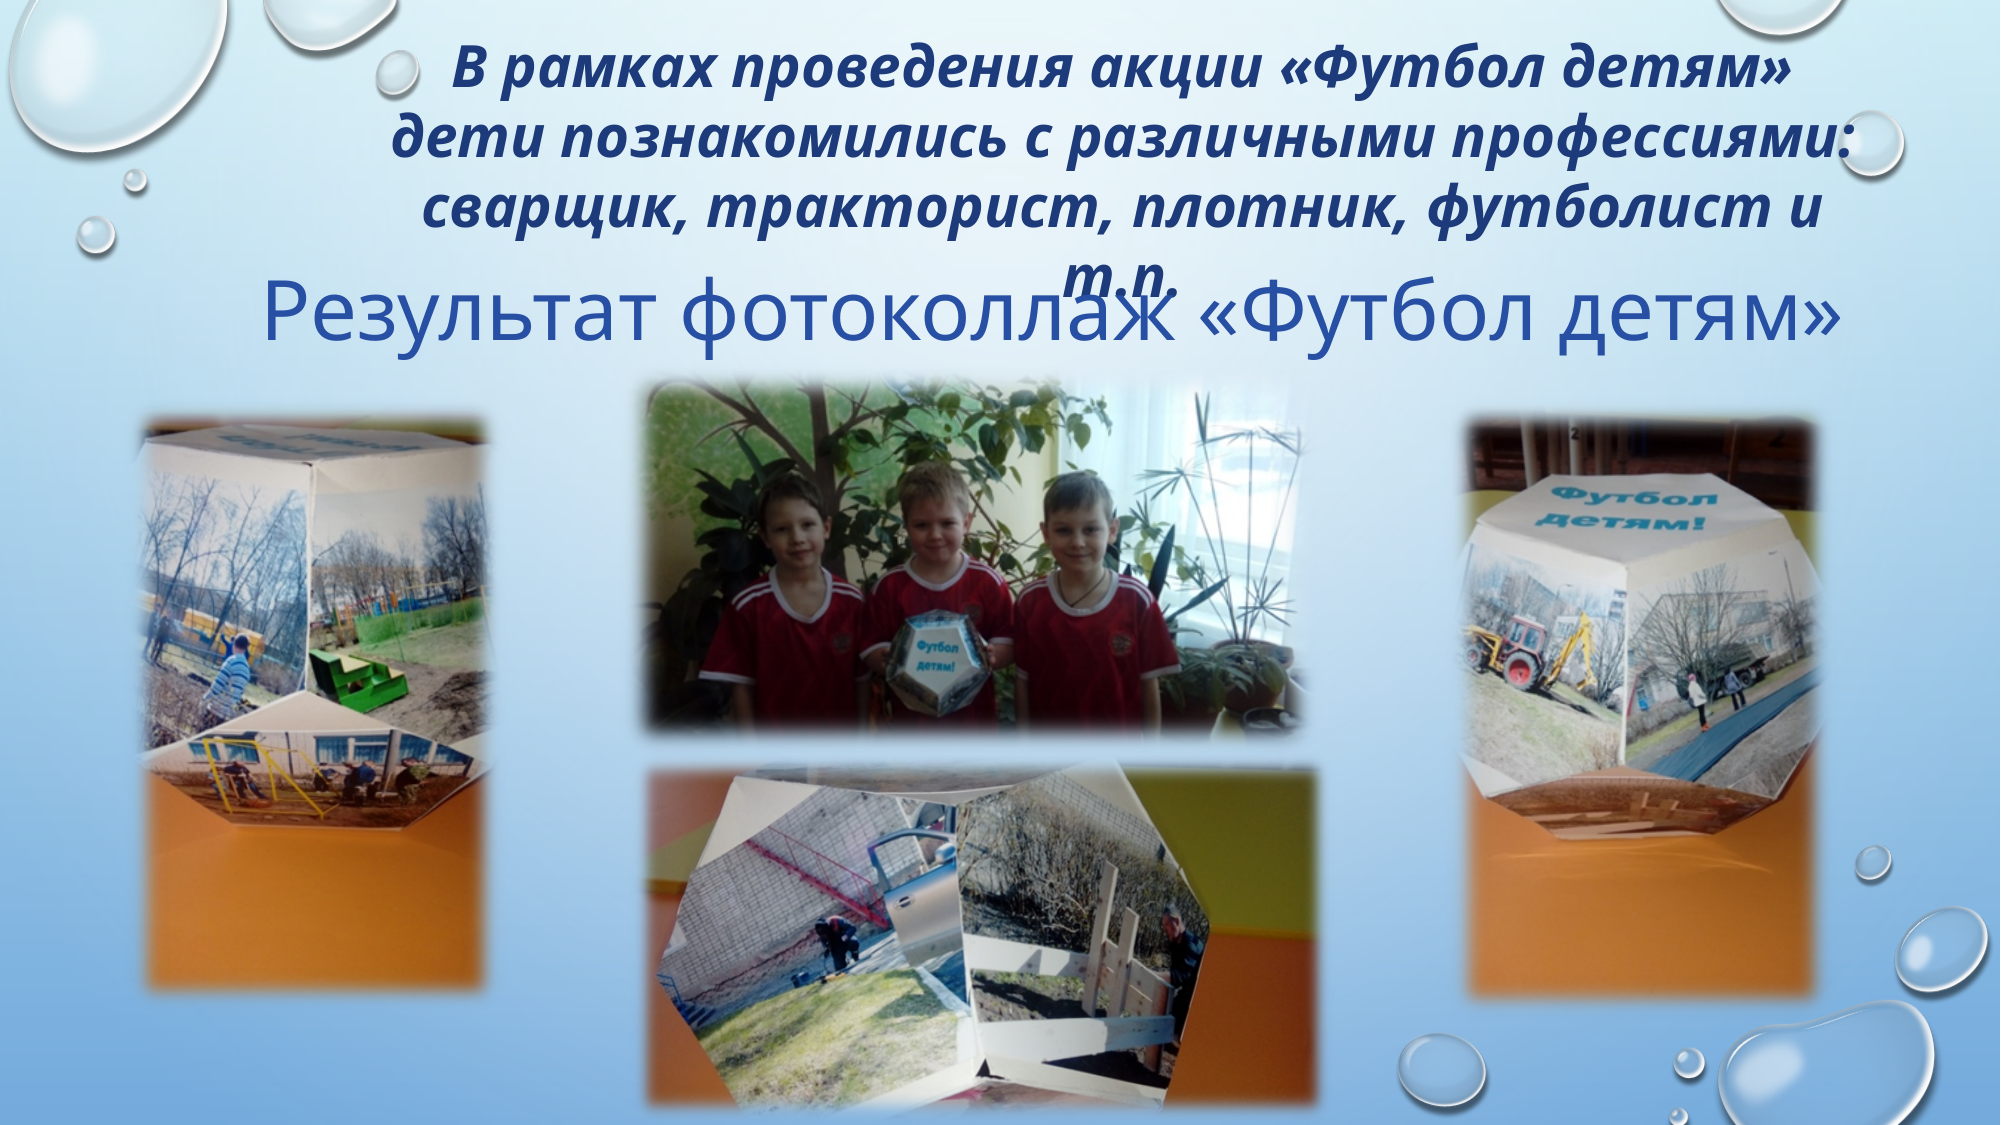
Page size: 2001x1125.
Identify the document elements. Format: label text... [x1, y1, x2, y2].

text_box Результат фотоколлаж «Футбол детям» [245, 249, 1861, 365]
picture [0, 0, 2000, 1125]
text_box В рамках проведения акции «Футбол детям» дети познакомились с различными профессиями: сварщик, тракторист, плотник, футболист и т.п. [368, 22, 1878, 317]
